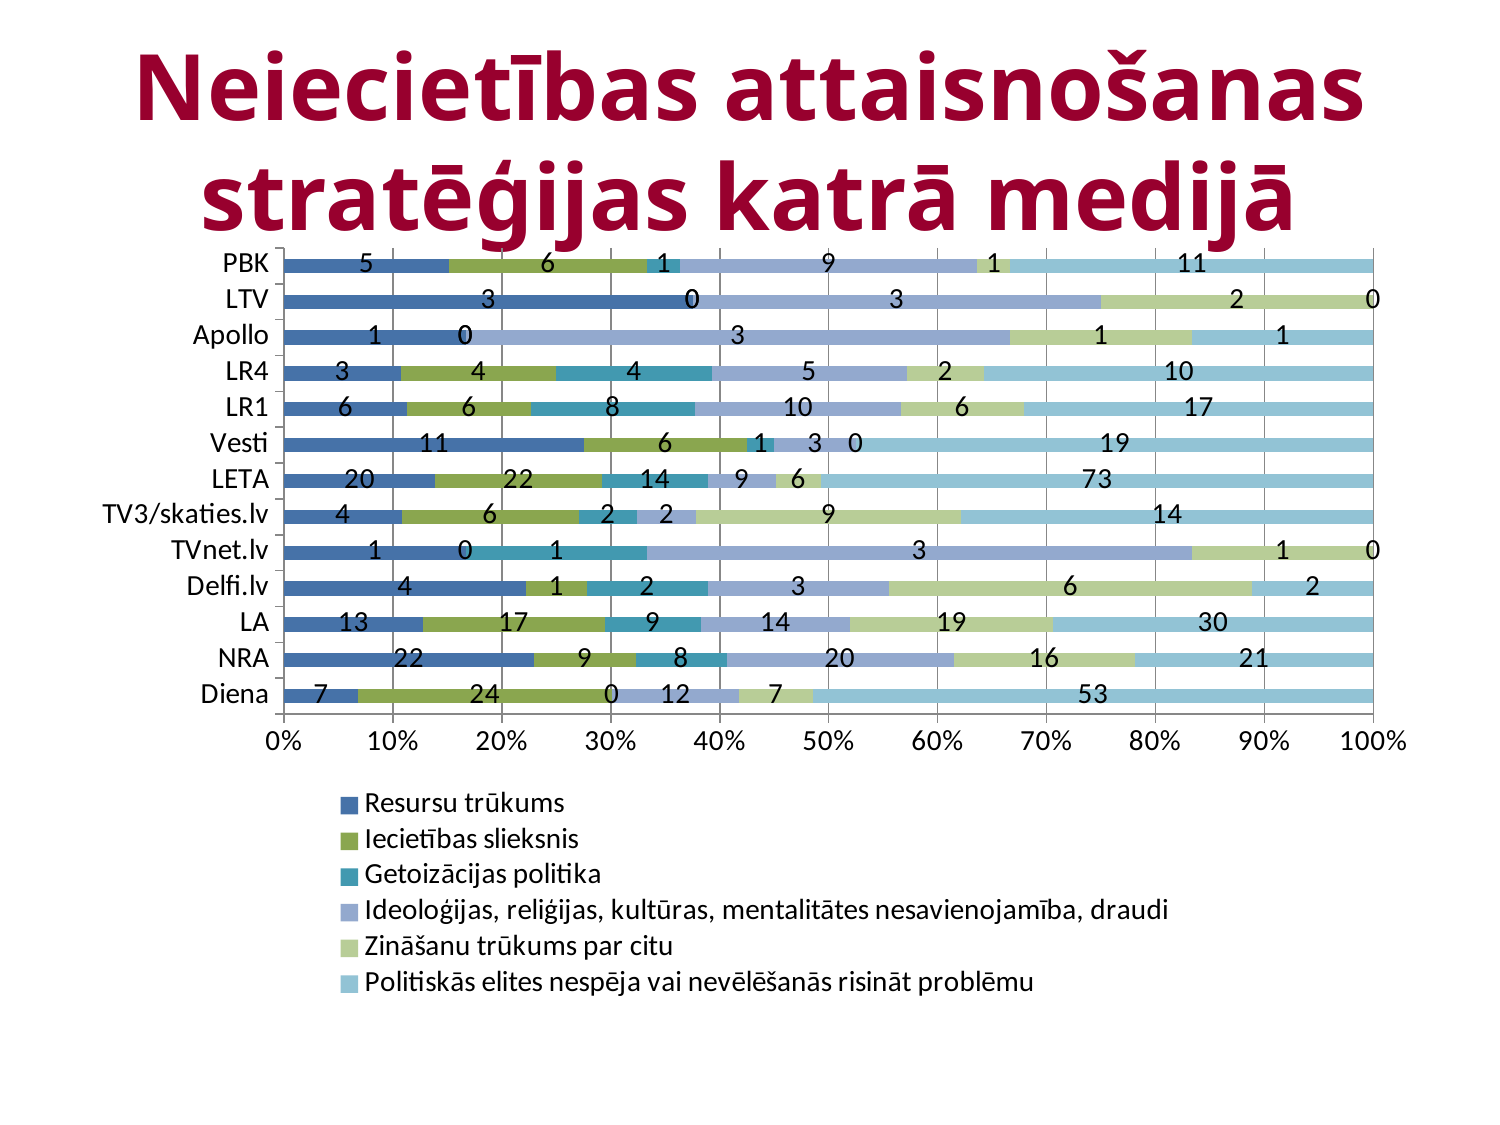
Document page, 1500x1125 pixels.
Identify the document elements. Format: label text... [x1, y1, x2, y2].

title Neiecietības attaisnošanas stratēģijas katrā medijā [75, 45, 1425, 230]
chart [74, 232, 1436, 1006]
